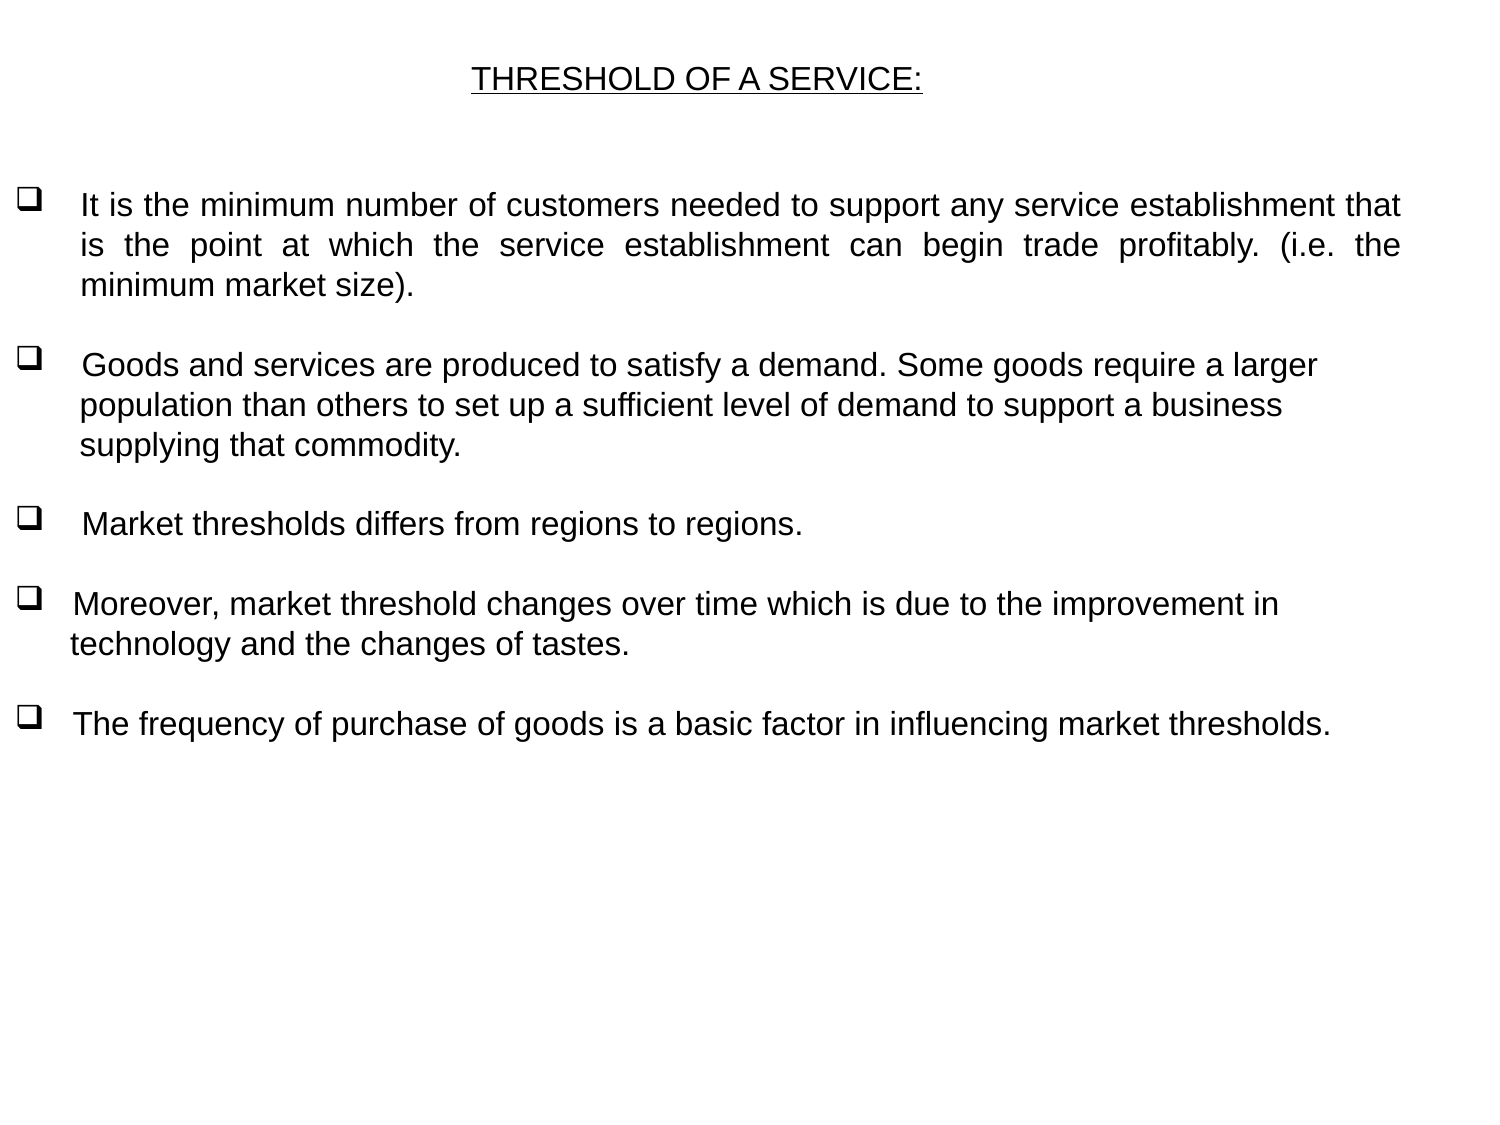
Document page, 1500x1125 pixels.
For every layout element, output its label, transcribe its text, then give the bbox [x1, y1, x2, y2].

text_box It is the minimum number of customers needed to support any service establishment that is the point at which the service establishment can begin trade profitably. (i.e. the minimum market size). Goods and services are produced to satisfy a demand. Some goods require a larger population than others to set up a sufficient level of demand to support a business supplying that commodity. Market thresholds differs from regions to regions. Moreover, market threshold changes over time which is due to the improvement in technology and the changes of tastes. The frequency of purchase of goods is a basic factor in influencing market thresholds. [0, 175, 1418, 795]
text_box THRESHOLD OF A SERVICE: [0, 0, 1395, 175]
